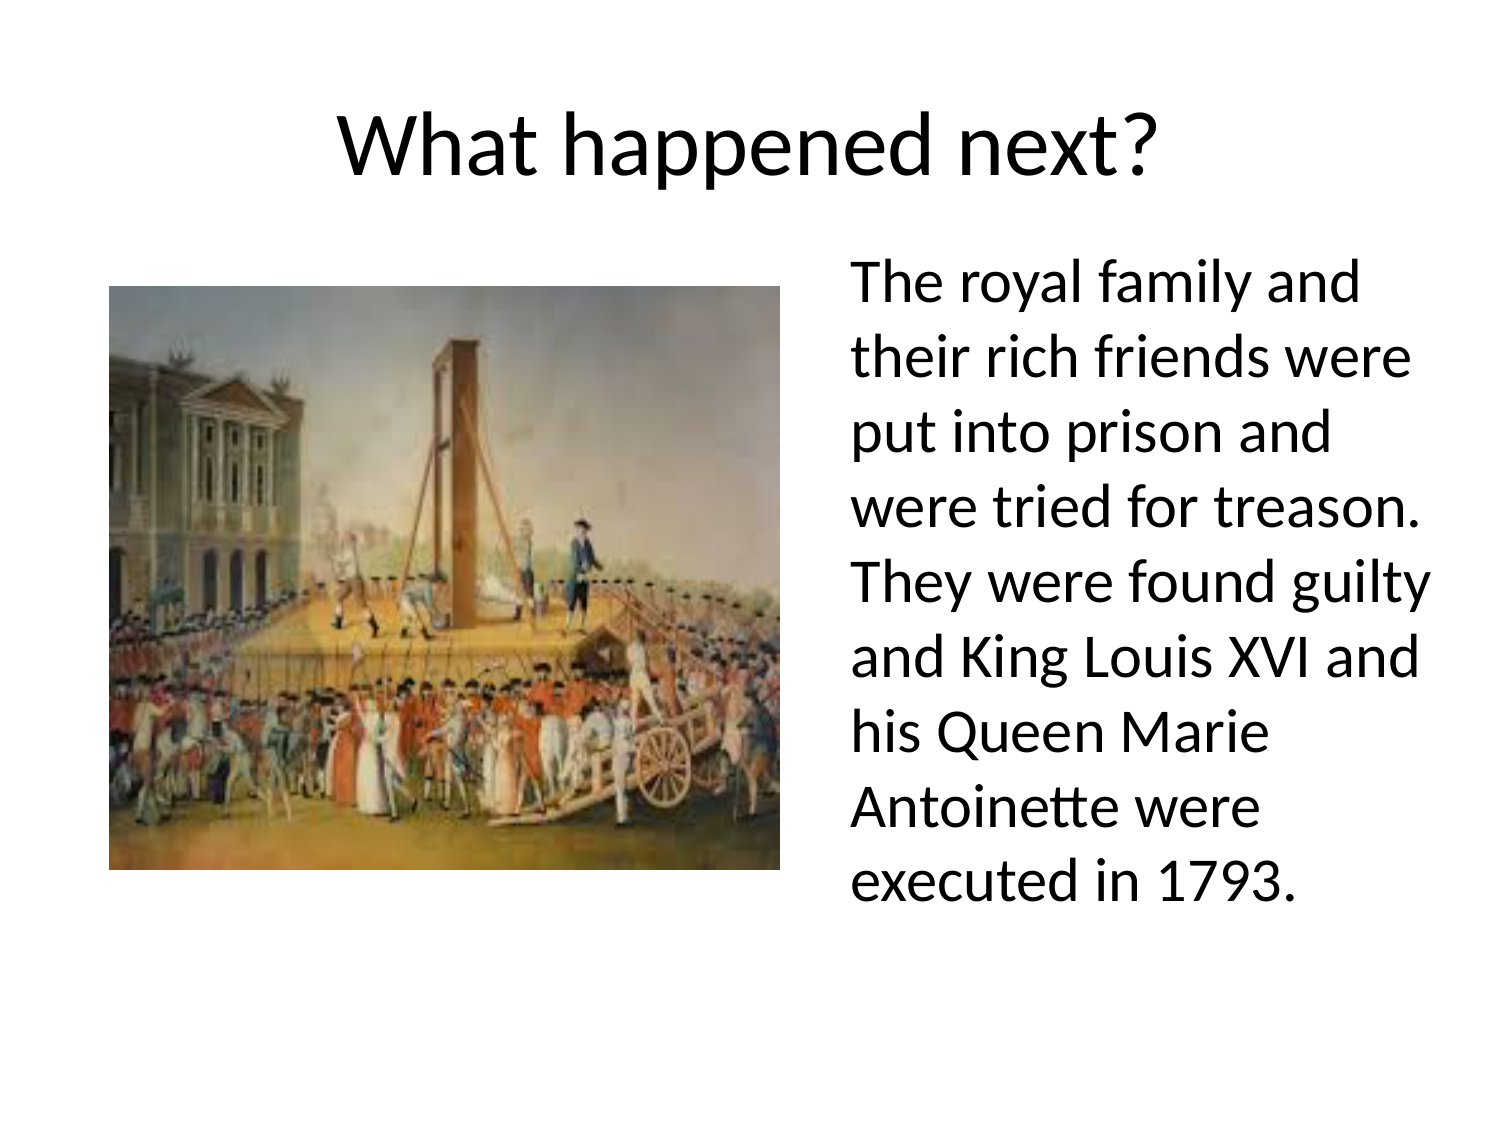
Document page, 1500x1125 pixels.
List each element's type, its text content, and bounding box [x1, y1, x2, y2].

picture [109, 285, 781, 871]
title What happened next? [75, 45, 1425, 233]
text_box The royal family and their rich friends were put into prison and were tried for treason. They were found guilty and King Louis XVI and his Queen Marie Antoinette were executed in 1793. [836, 232, 1456, 890]
text_box [965, 391, 996, 452]
